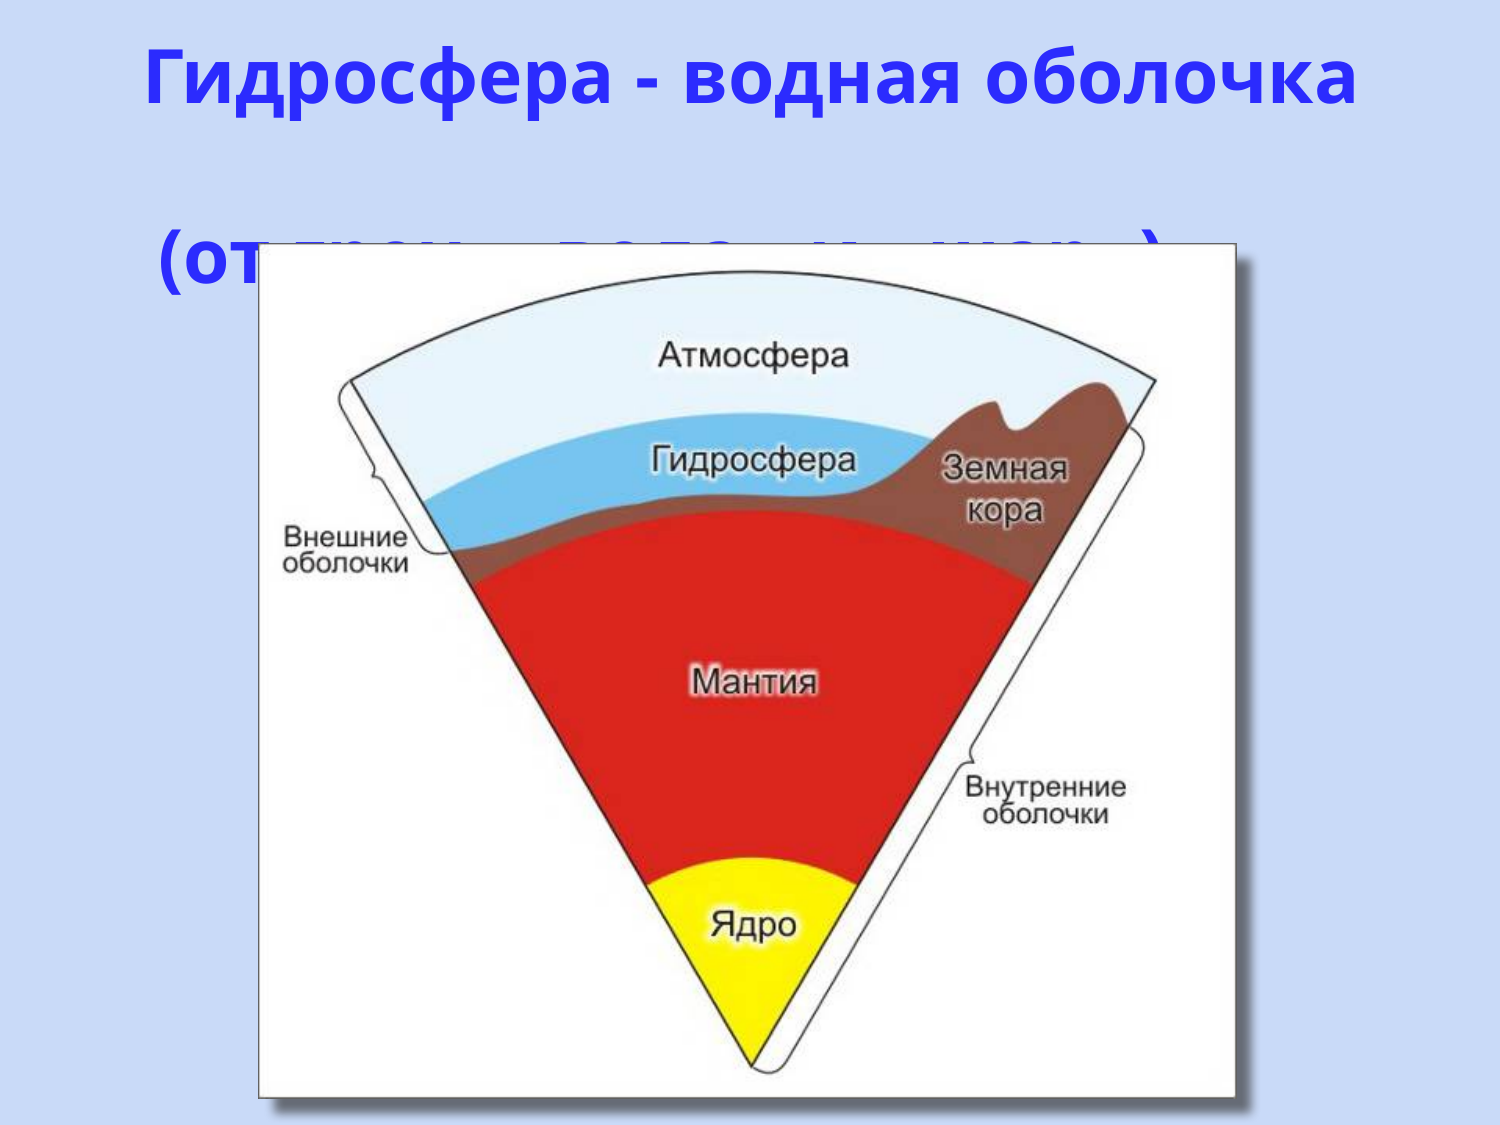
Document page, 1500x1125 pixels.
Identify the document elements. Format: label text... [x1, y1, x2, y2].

text_box Гидросфера - водная оболочка (от греч. «вода» и «шар»). [64, 30, 1459, 1083]
picture [258, 243, 1237, 1100]
